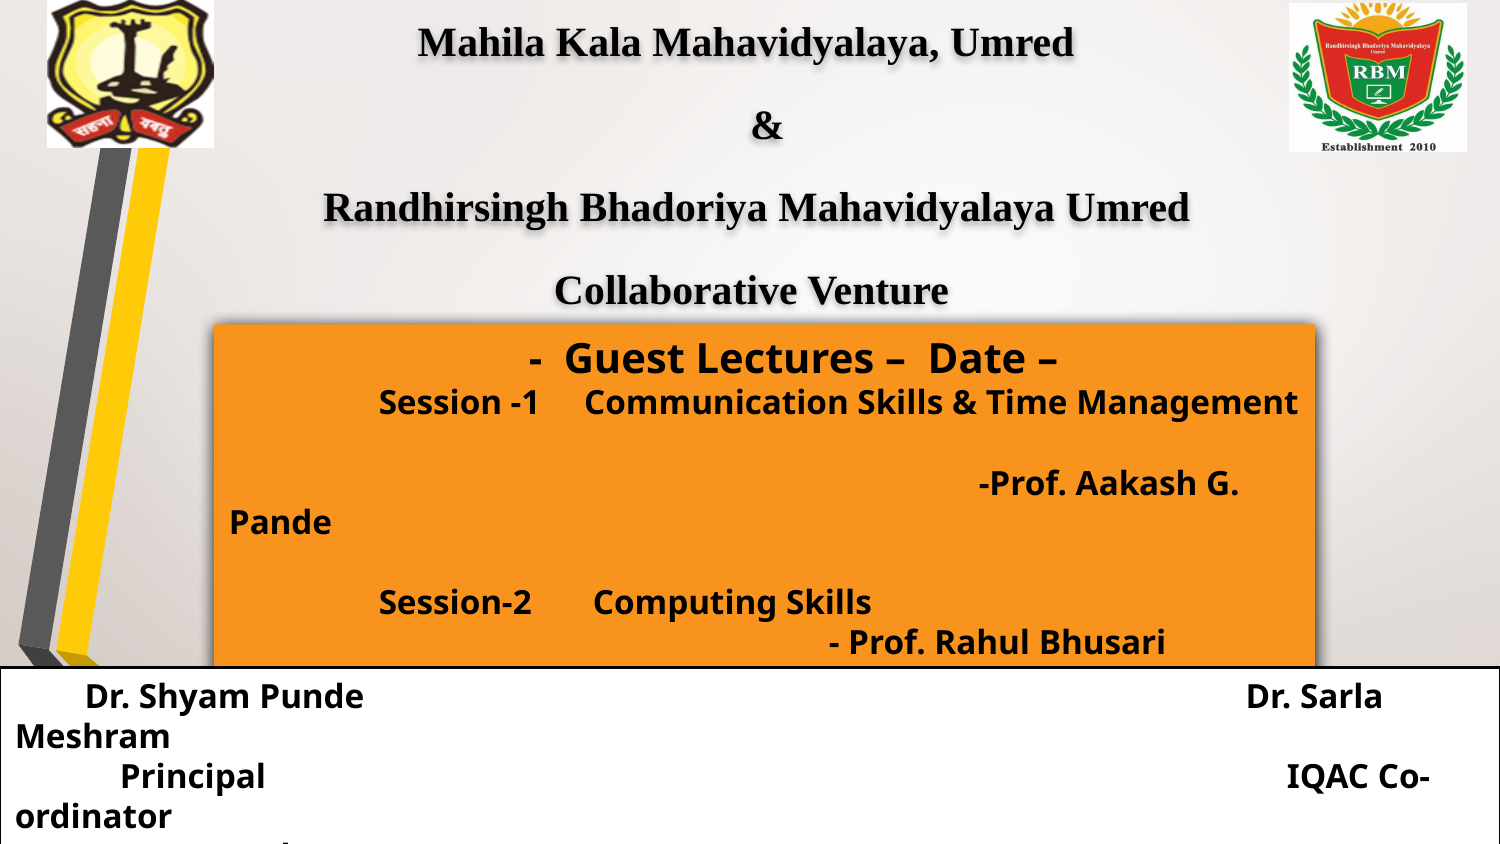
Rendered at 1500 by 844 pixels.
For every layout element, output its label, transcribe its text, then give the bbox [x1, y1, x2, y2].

text_box Mahila Kala Mahavidyalaya, Umred & Randhirsingh Bhadoriya Mahavidyalaya Umred Collaborative Venture [25, 18, 1491, 305]
text_box - Guest Lectures – Date – Session -1 Communication Skills & Time Management -Prof. Aakash G. Pande Session-2 Computing Skills - Prof. Rahul Bhusari [213, 323, 1316, 666]
picture [46, 0, 215, 148]
text_box Dr. Shyam Punde Dr. Sarla Meshram Principal IQAC Co-ordinator MKM Umred MKM Umred [0, 666, 1500, 844]
picture [1289, 3, 1467, 153]
